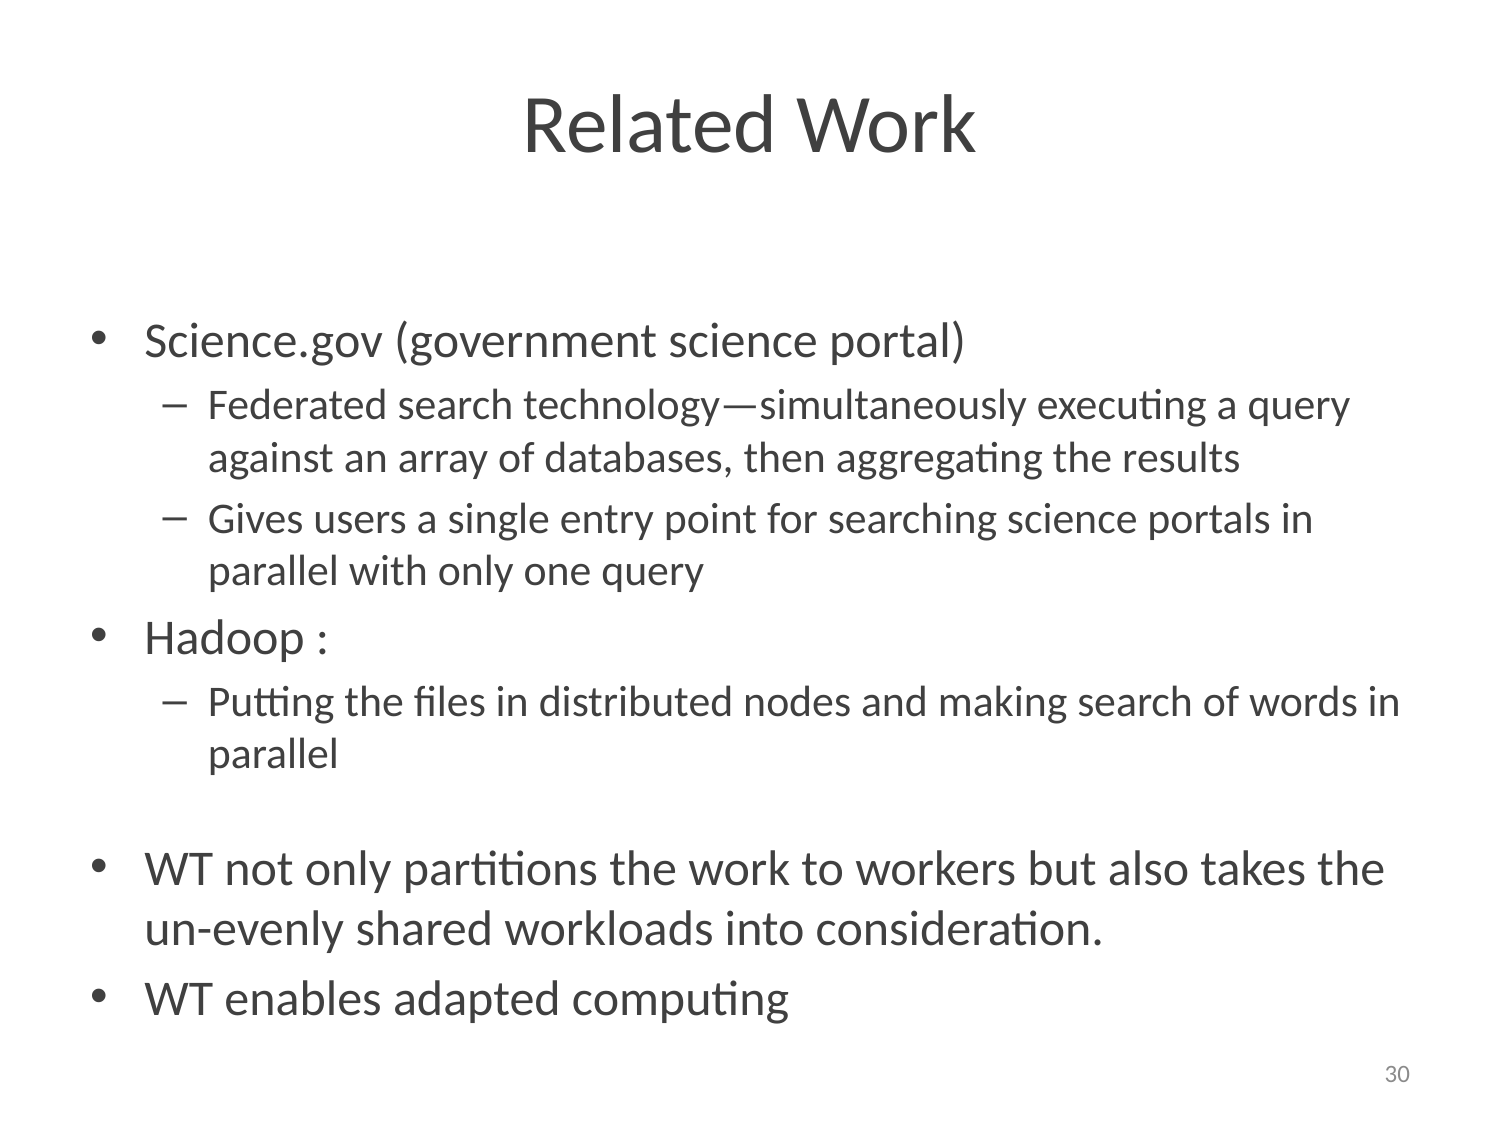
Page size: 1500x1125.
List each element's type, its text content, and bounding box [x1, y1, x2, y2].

slide_number 30 [1074, 1042, 1425, 1103]
title Related Work [75, 24, 1425, 213]
list Science.gov (government science portal) Federated search technology—simultaneously executing a query against an array of databases, then aggregating the results Gives users a single entry point for searching science portals in parallel with only one query Hadoop : Putting the files in distributed nodes and making search of words in parallel WT not only partitions the work to workers but also takes the un-evenly shared workloads into consideration. WT enables adapted computing [75, 299, 1425, 1038]
